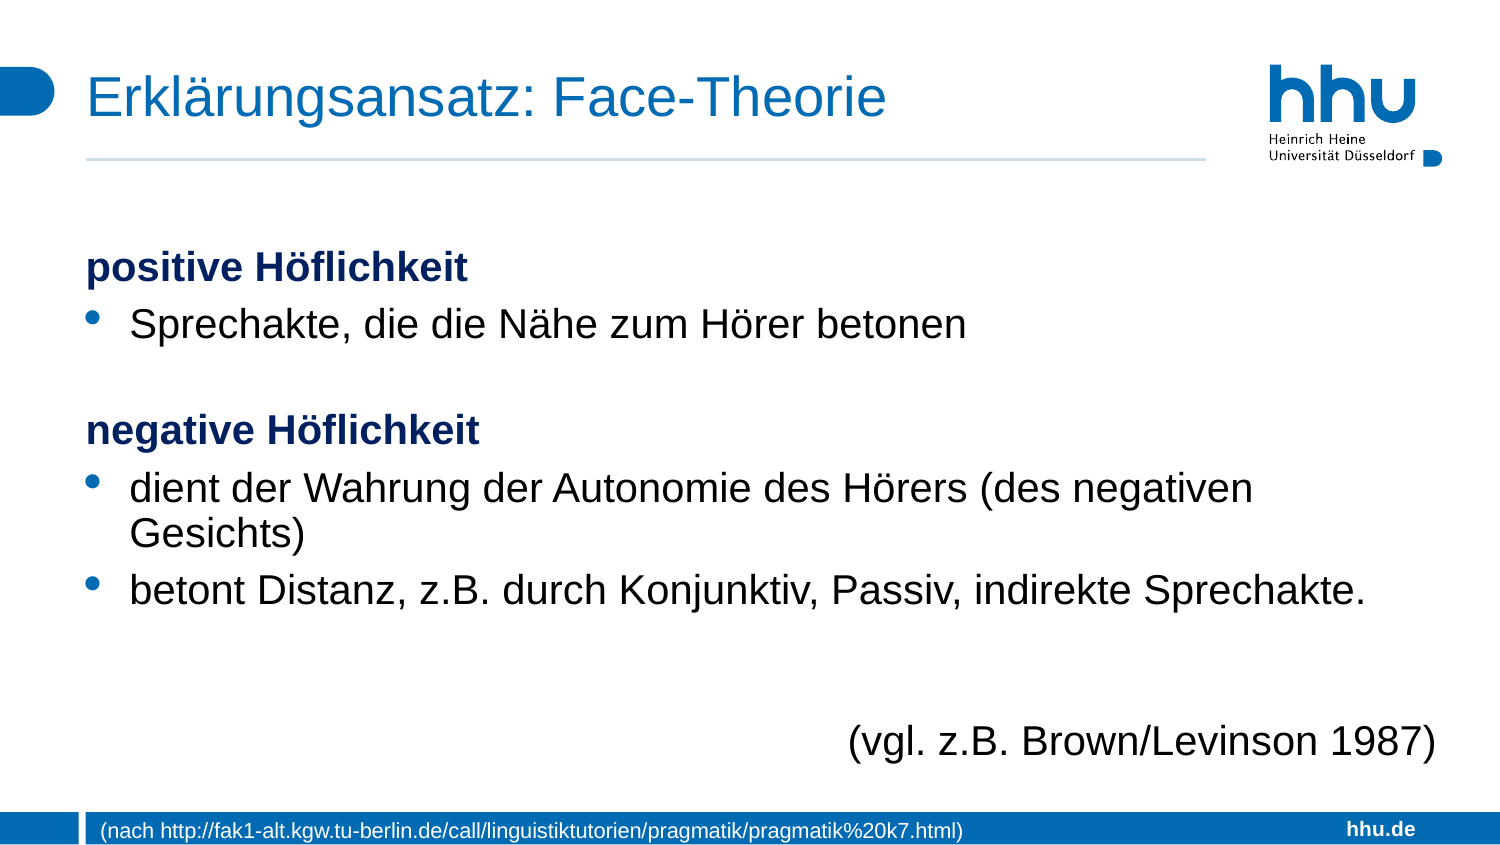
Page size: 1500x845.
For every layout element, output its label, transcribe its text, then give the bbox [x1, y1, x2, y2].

text_box (vgl. z.B. Brown/Levinson 1987) [832, 705, 1471, 771]
text_box (nach http://fak1-alt.kgw.tu-berlin.de/call/linguistiktutorien/pragmatik/pragmatik%20k7.html) [85, 809, 1326, 845]
list positive Höflichkeit Sprechakte, die die Nähe zum Hörer betonen negative Höflichkeit dient der Wahrung der Autonomie des Hörers (des negativen Gesichts) betont Distanz, z.B. durch Konjunktiv, Passiv, indirekte Sprechakte. [85, 233, 1415, 795]
title Erklärungsansatz: Face-Theorie [86, 54, 1207, 129]
